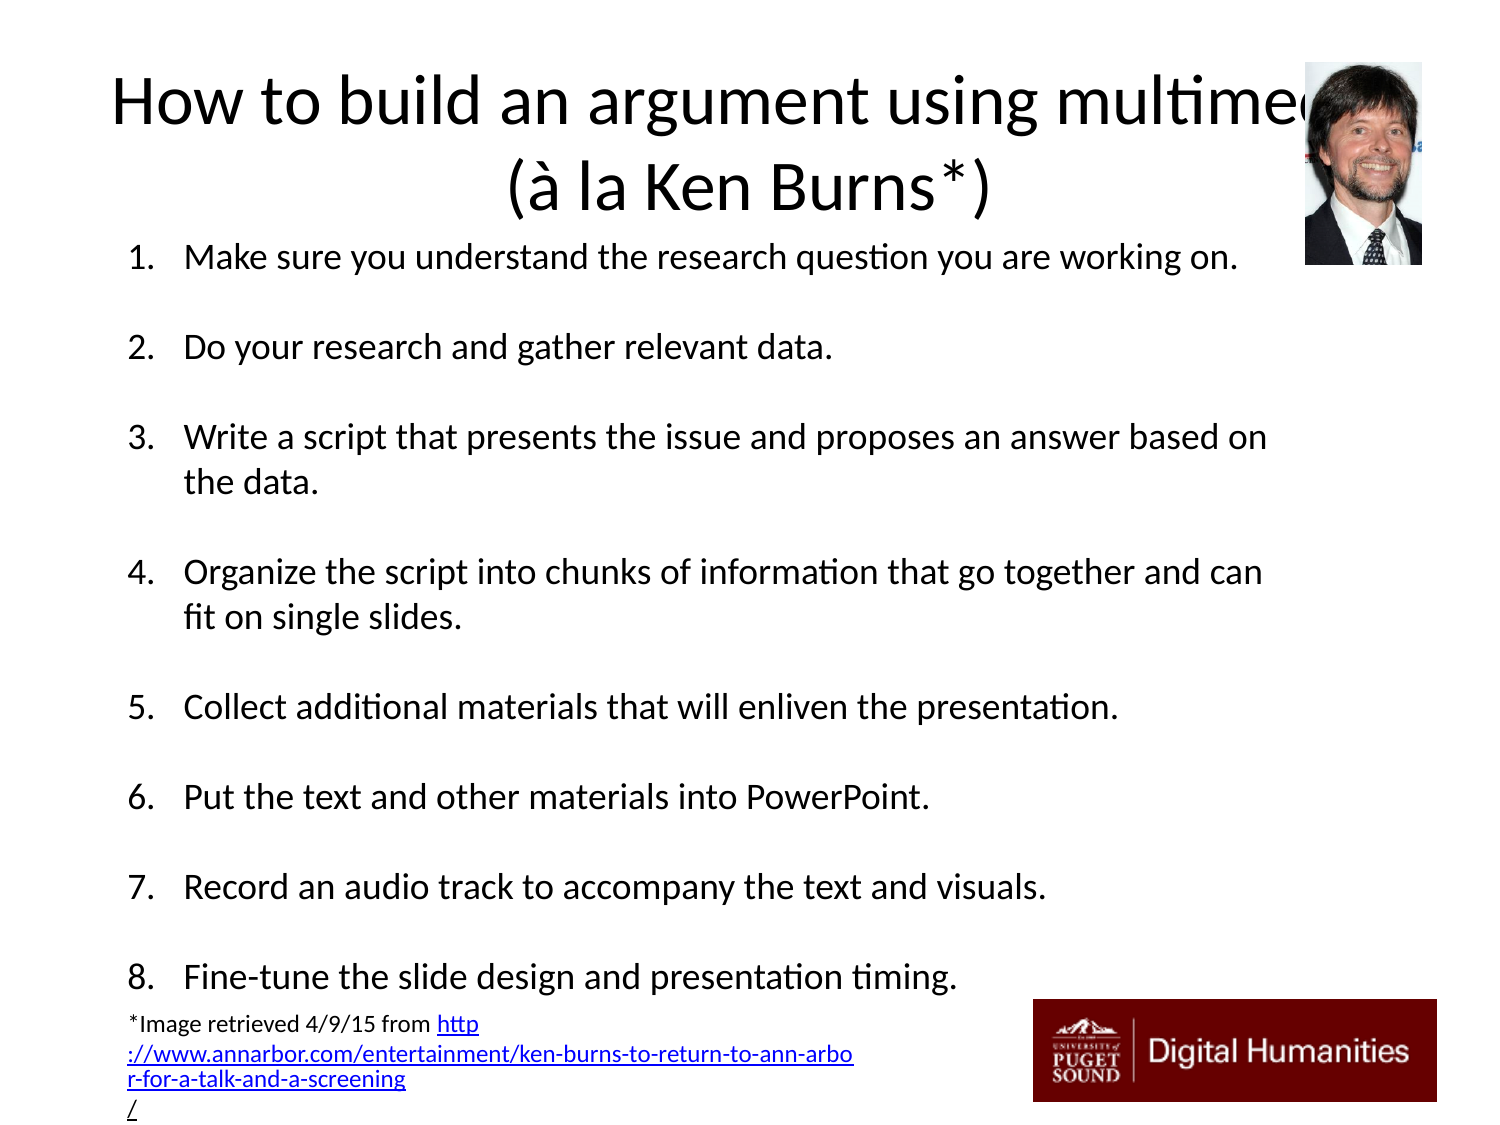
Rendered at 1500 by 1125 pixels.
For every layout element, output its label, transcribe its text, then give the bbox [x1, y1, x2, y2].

text_box Make sure you understand the research question you are working on. Do your research and gather relevant data. Write a script that presents the issue and proposes an answer based on the data. Organize the script into chunks of information that go together and can fit on single slides. Collect additional materials that will enliven the presentation. Put the text and other materials into PowerPoint. Record an audio track to accompany the text and visuals. Fine-tune the slide design and presentation timing. [112, 224, 1313, 1095]
text_box *Image retrieved 4/9/15 from http://www.annarbor.com/entertainment/ken-burns-to-return-to-ann-arbor-for-a-talk-and-a-screening/ [112, 999, 875, 1105]
picture [1305, 62, 1422, 265]
picture [1033, 999, 1437, 1102]
title How to build an argument using multimedia (à la Ken Burns*) [75, 45, 1425, 233]
